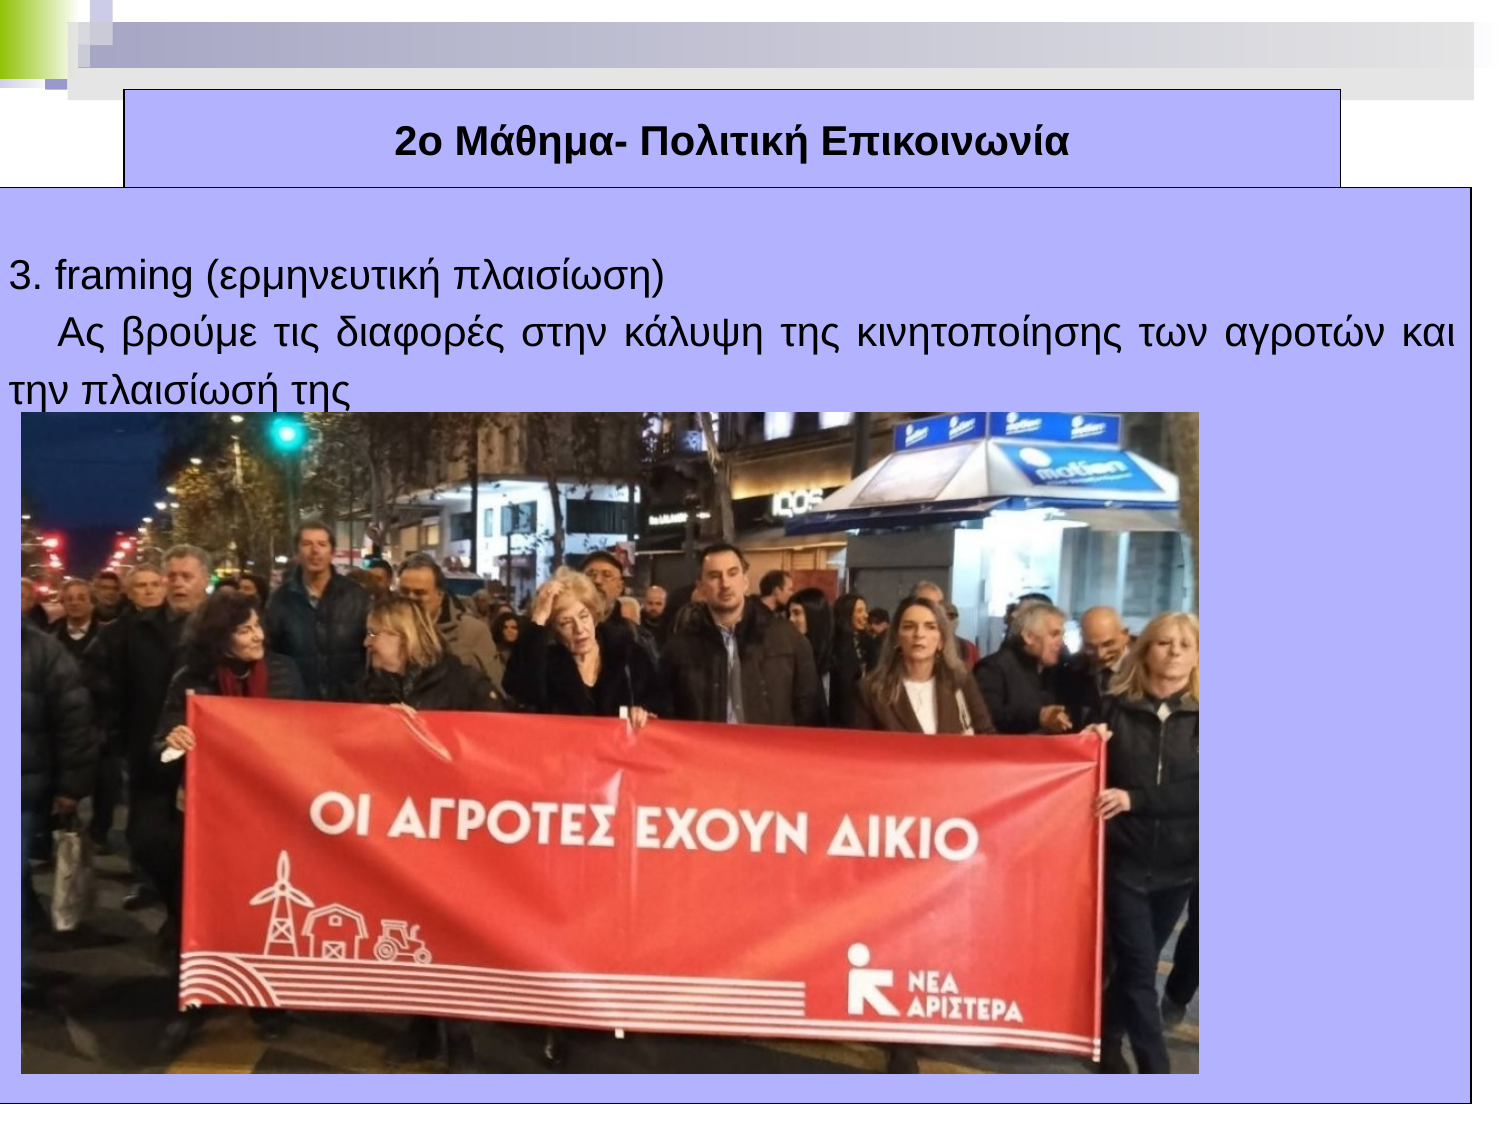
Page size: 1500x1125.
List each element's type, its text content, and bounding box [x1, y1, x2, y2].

picture [21, 412, 1199, 1074]
list 3. framing (ερμηνευτική πλαισίωση) Ας βρούμε τις διαφορές στην κάλυψη της κινητοποίησης των αγροτών και την πλαισίωσή της [0, 187, 1472, 1104]
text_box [0, 0, 1475, 101]
title 2ο Μάθημα- Πολιτική Επικοινωνία [123, 110, 1341, 188]
